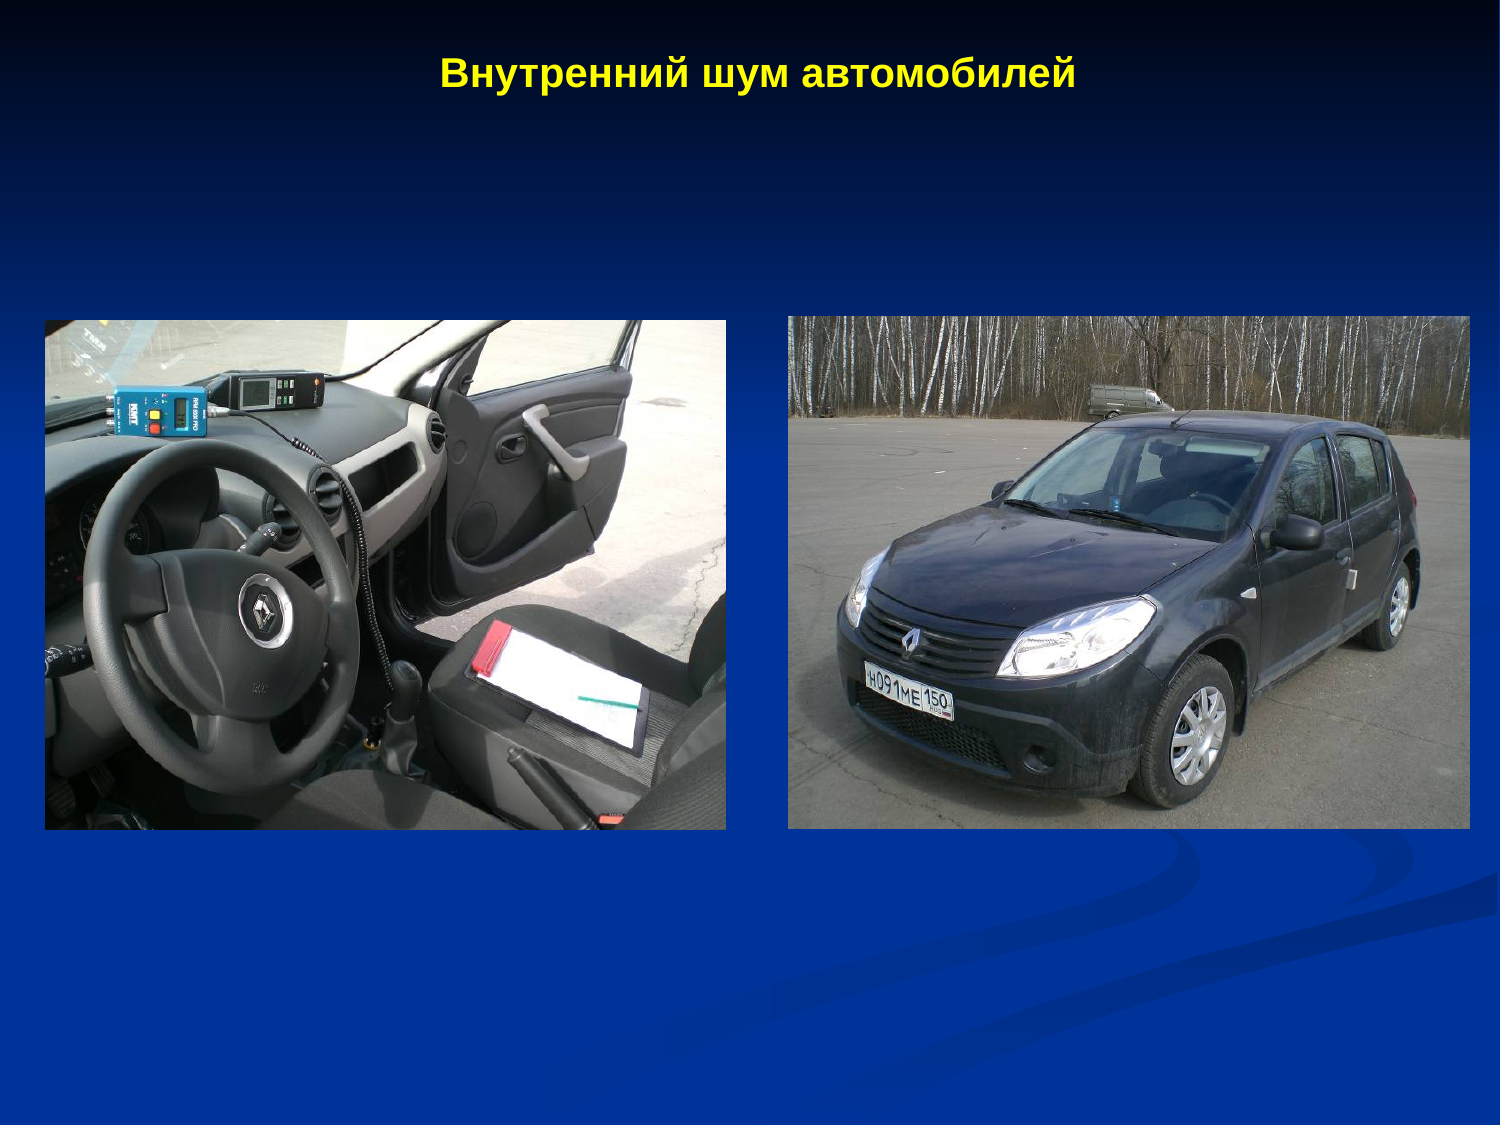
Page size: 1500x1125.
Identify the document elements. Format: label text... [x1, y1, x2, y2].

text_box Внутренний шум автомобилей [303, 38, 1214, 104]
picture [787, 316, 1471, 829]
picture [45, 319, 726, 831]
